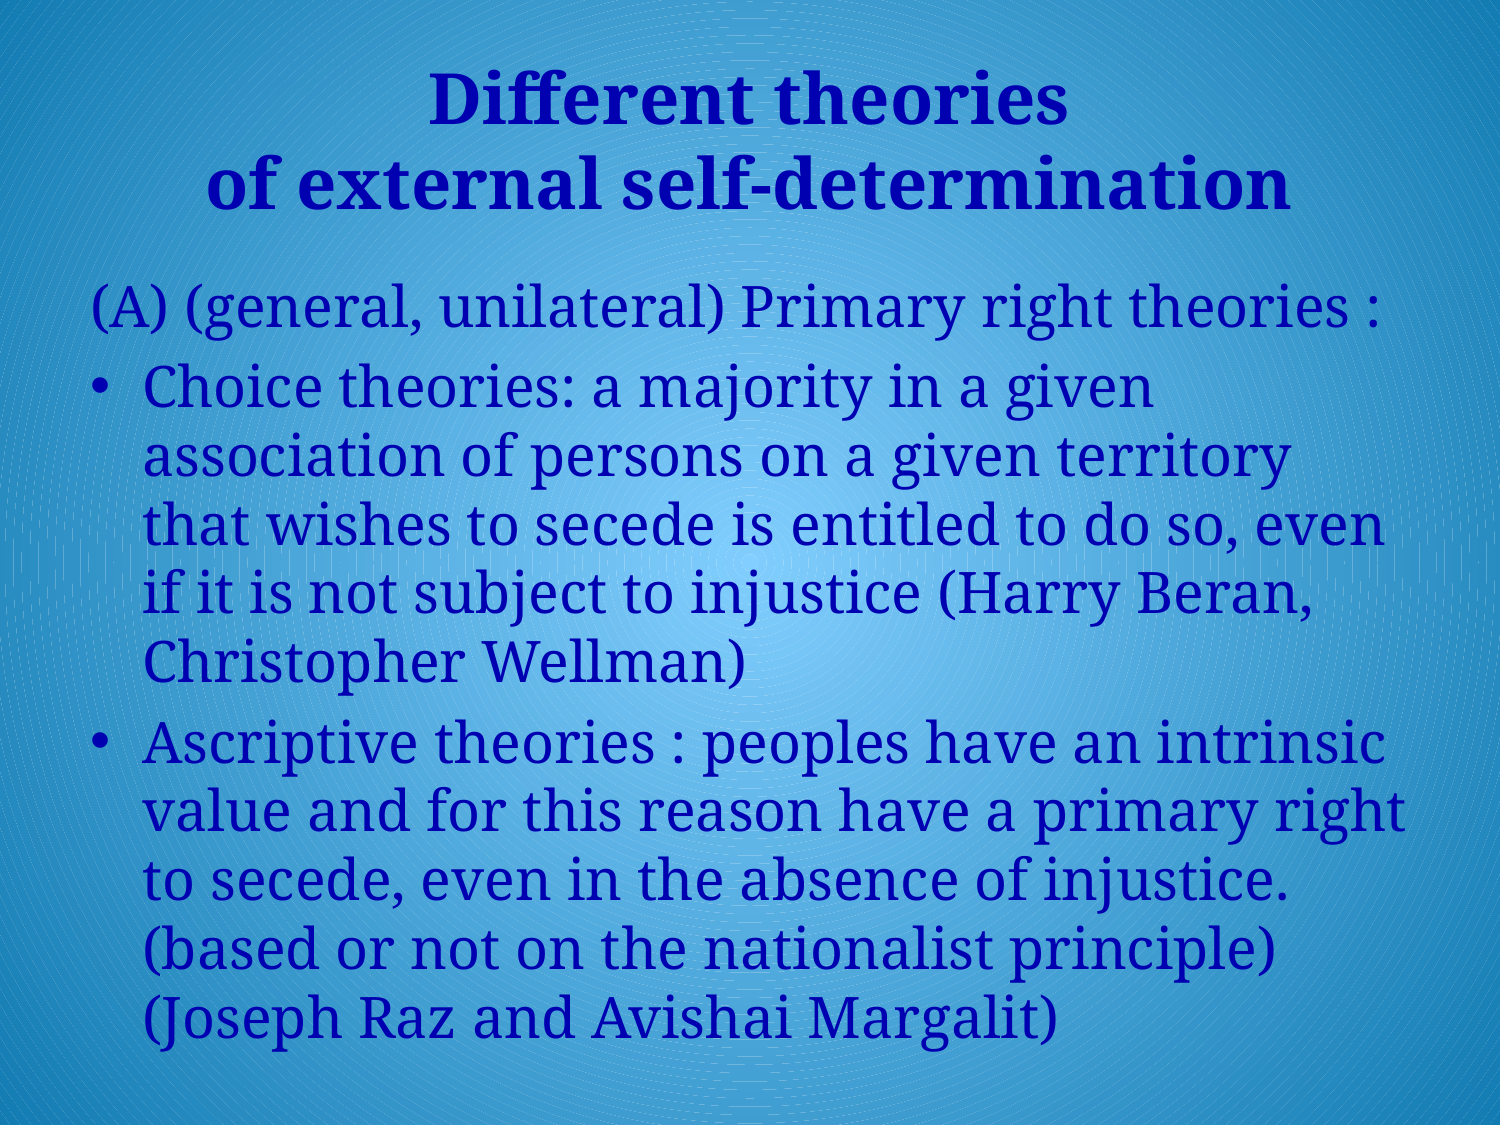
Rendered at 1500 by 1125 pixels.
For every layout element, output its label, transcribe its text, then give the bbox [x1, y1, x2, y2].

list (A) (general, unilateral) Primary right theories : Choice theories: a majority in a given association of persons on a given territory that wishes to secede is entitled to do so, even if it is not subject to injustice (Harry Beran, Christopher Wellman) Ascriptive theories : peoples have an intrinsic value and for this reason have a primary right to secede, even in the absence of injustice. (based or not on the nationalist principle) (Joseph Raz and Avishai Margalit) [75, 262, 1425, 1070]
title Different theories of external self-determination [75, 45, 1425, 233]
